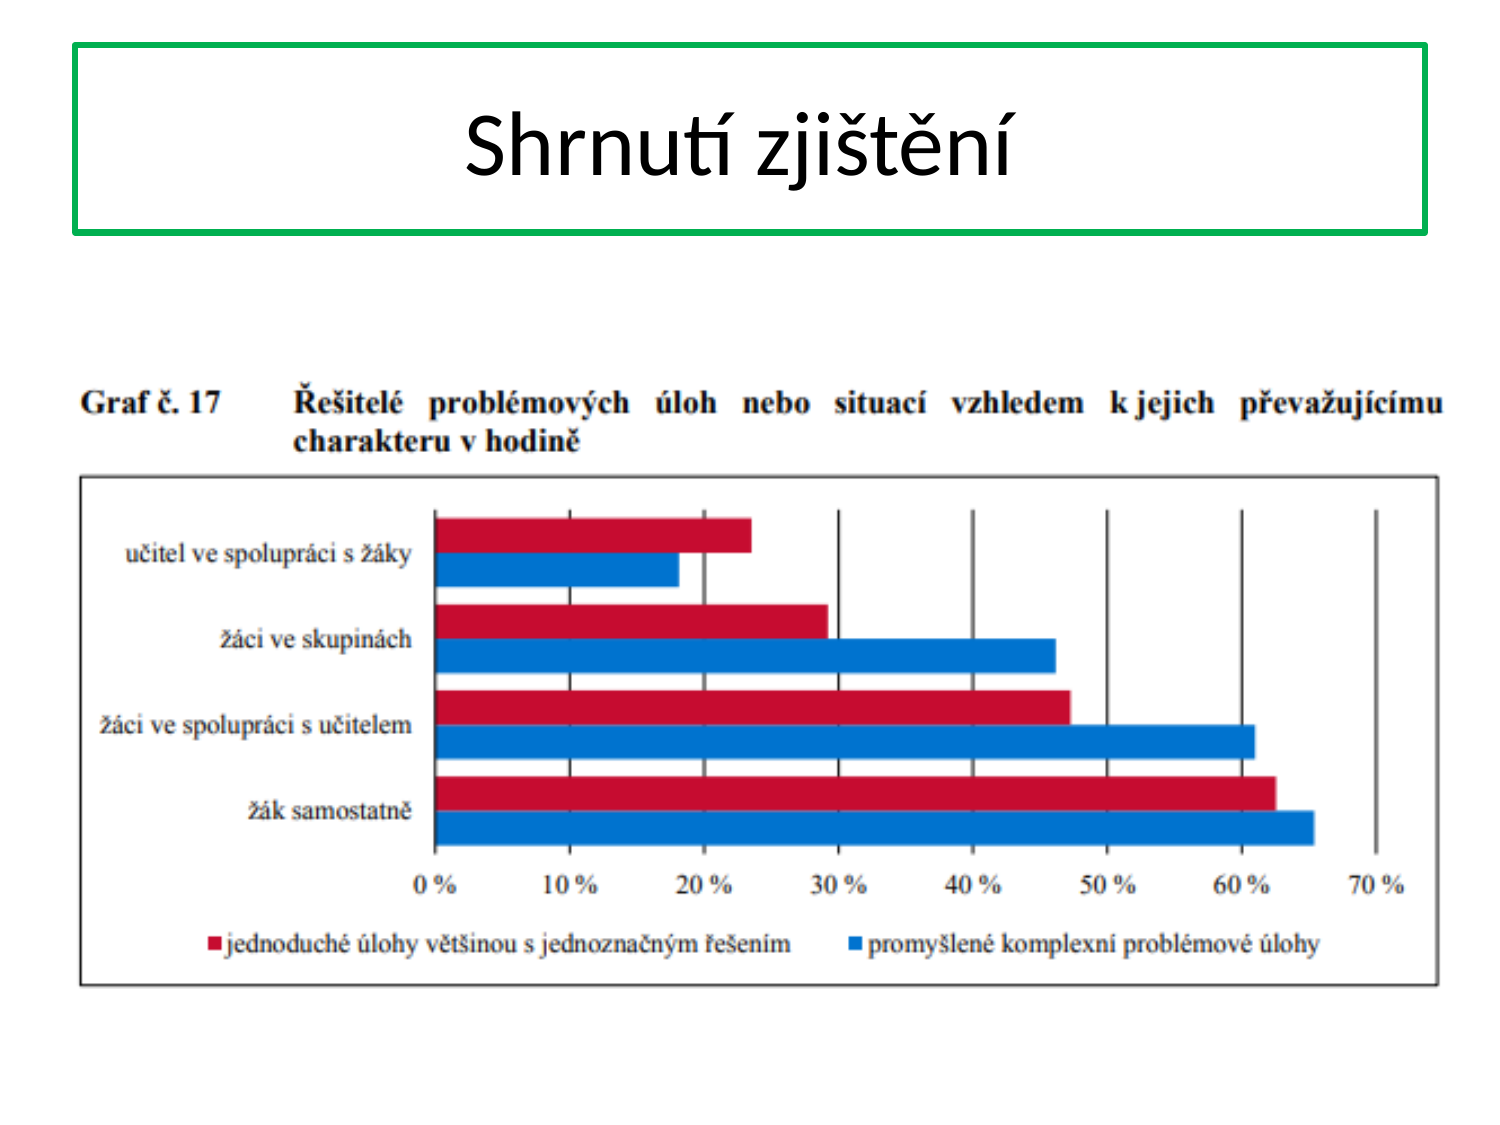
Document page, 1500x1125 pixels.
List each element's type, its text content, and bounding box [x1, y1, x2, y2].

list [35, 373, 1465, 1007]
title Shrnutí zjištění [75, 45, 1425, 233]
